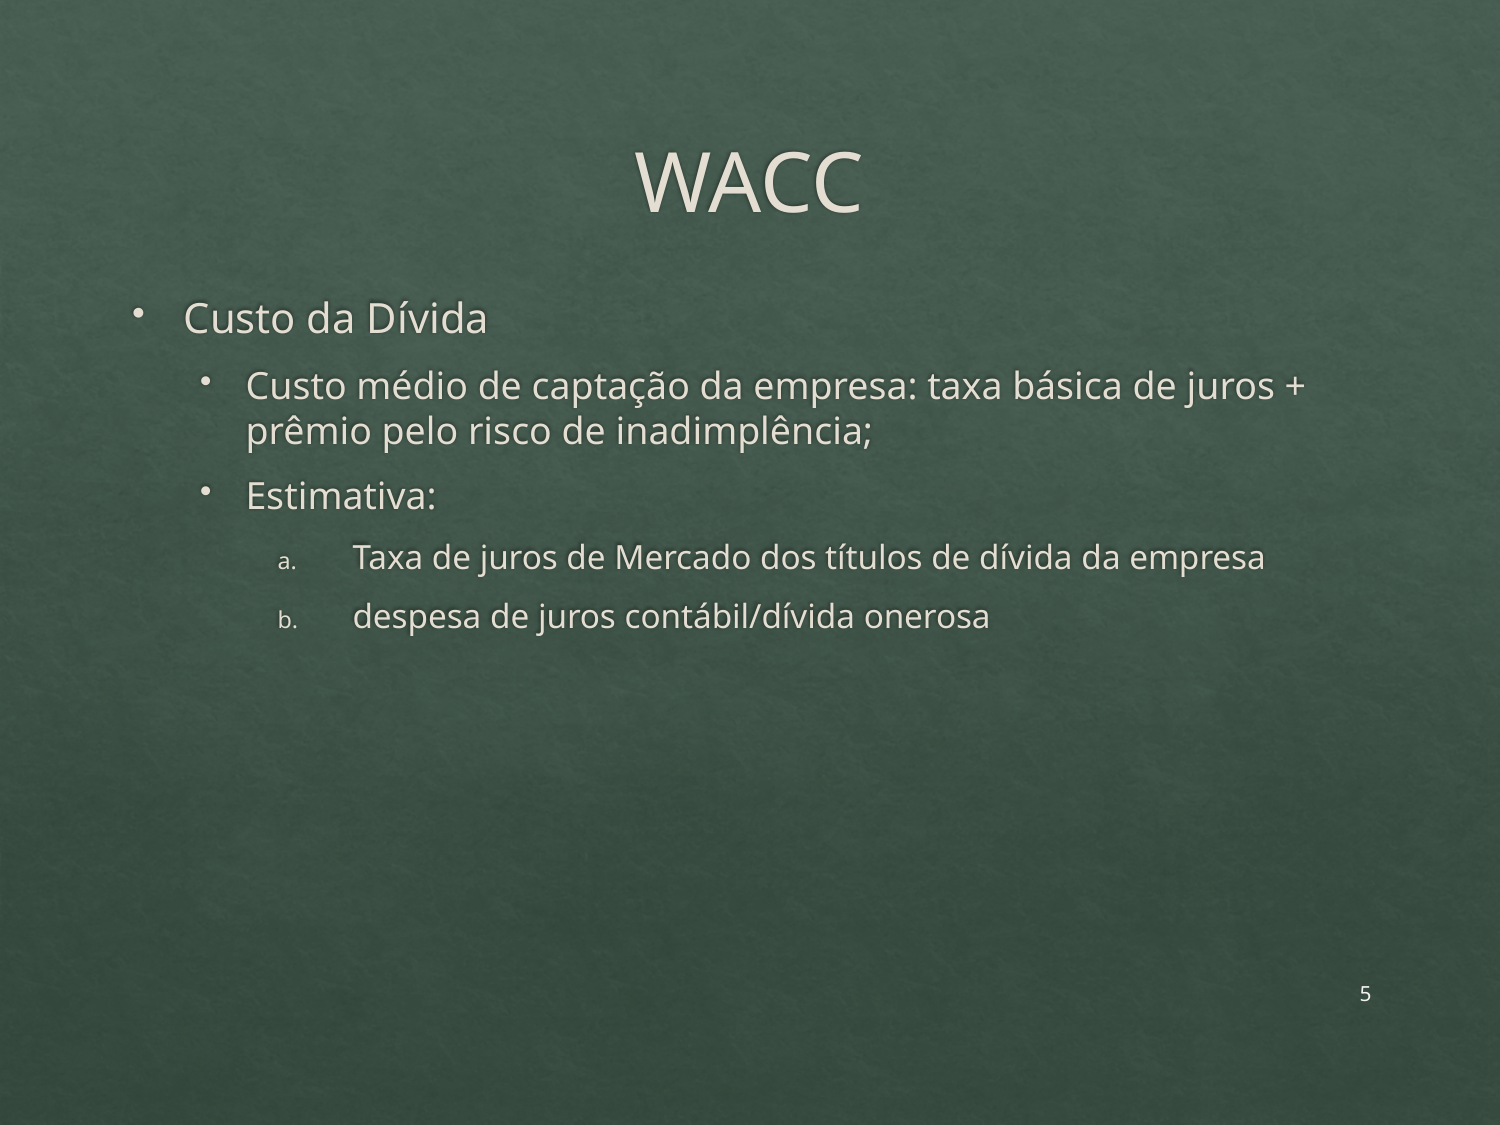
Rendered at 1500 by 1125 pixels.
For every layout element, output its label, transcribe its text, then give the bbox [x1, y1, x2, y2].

title WACC [112, 99, 1387, 260]
list Custo da Dívida Custo médio de captação da empresa: taxa básica de juros + prêmio pelo risco de inadimplência; Estimativa: Taxa de juros de Mercado dos títulos de dívida da empresa despesa de juros contábil/dívida onerosa [112, 284, 1387, 950]
slide_number 5 [1293, 965, 1387, 1025]
